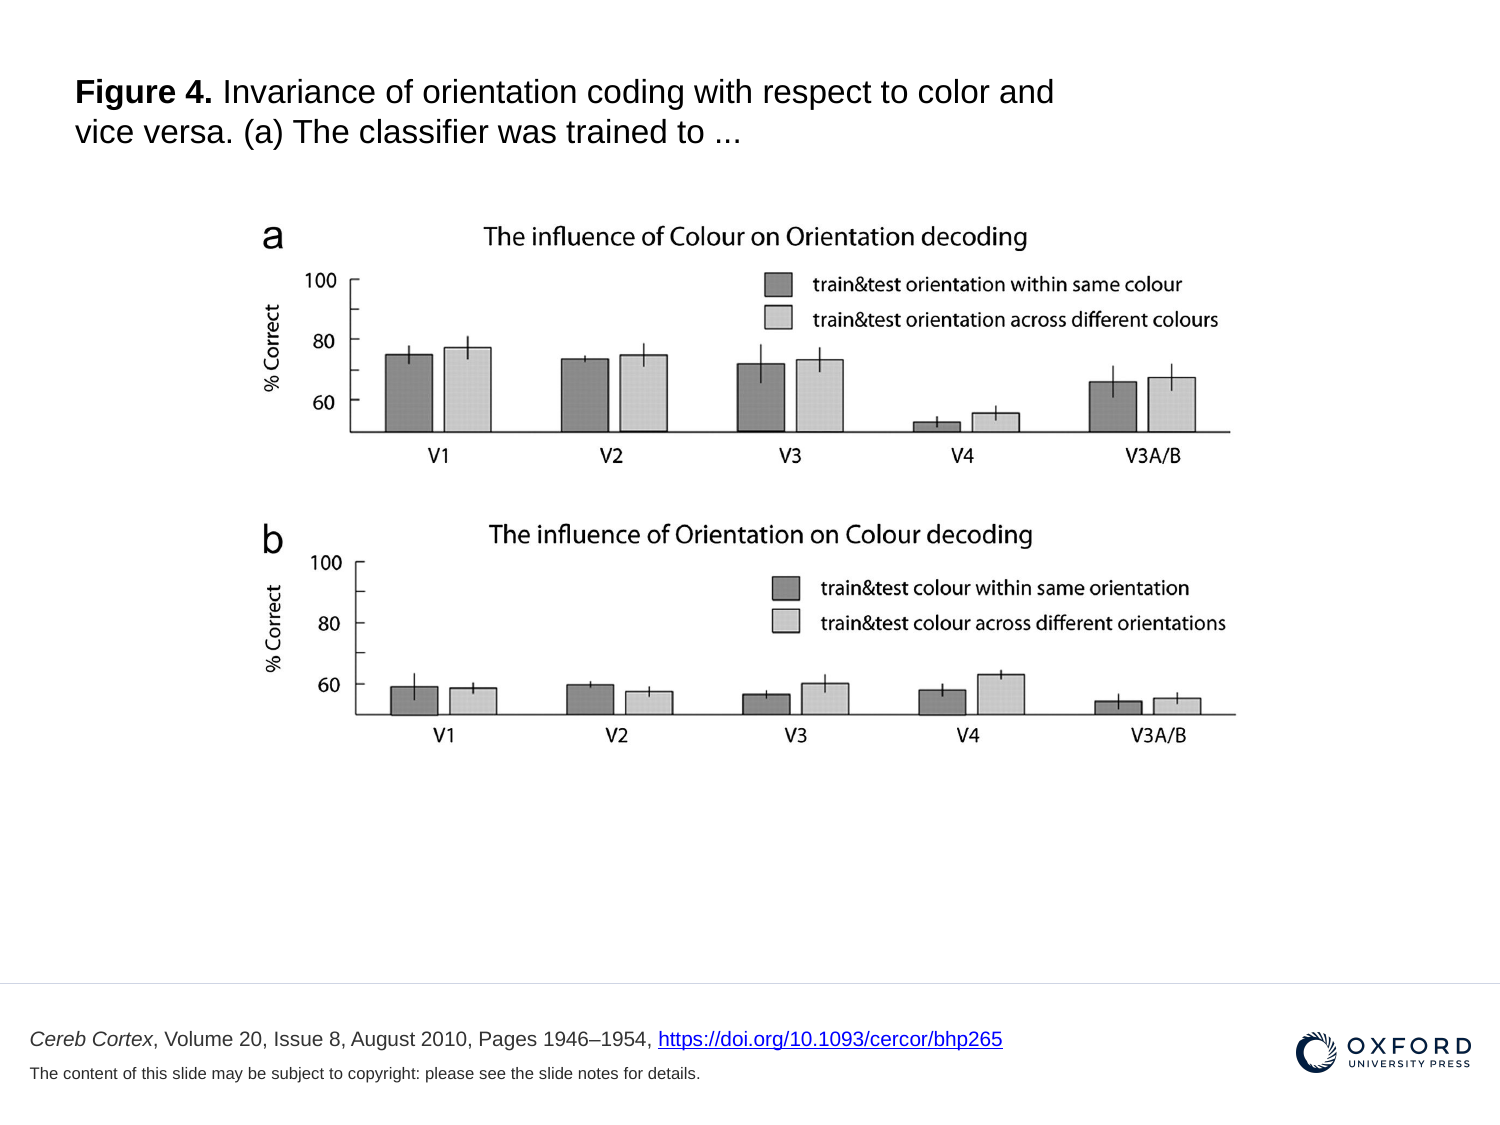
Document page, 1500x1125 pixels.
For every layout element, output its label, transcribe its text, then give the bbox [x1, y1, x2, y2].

picture [1296, 1032, 1471, 1073]
footer Cereb Cortex, Volume 20, Issue 8, August 2010, Pages 1946–1954, https://doi.org/10.1093/cercor/bhp265 The content of this slide may be subject to copyright: please see the slide notes for details. [0, 983, 1260, 1125]
title Figure 4. Invariance of orientation coding with respect to color and vice versa. (a) The classifier was trained to ... [75, 69, 1078, 171]
picture [262, 224, 1238, 745]
